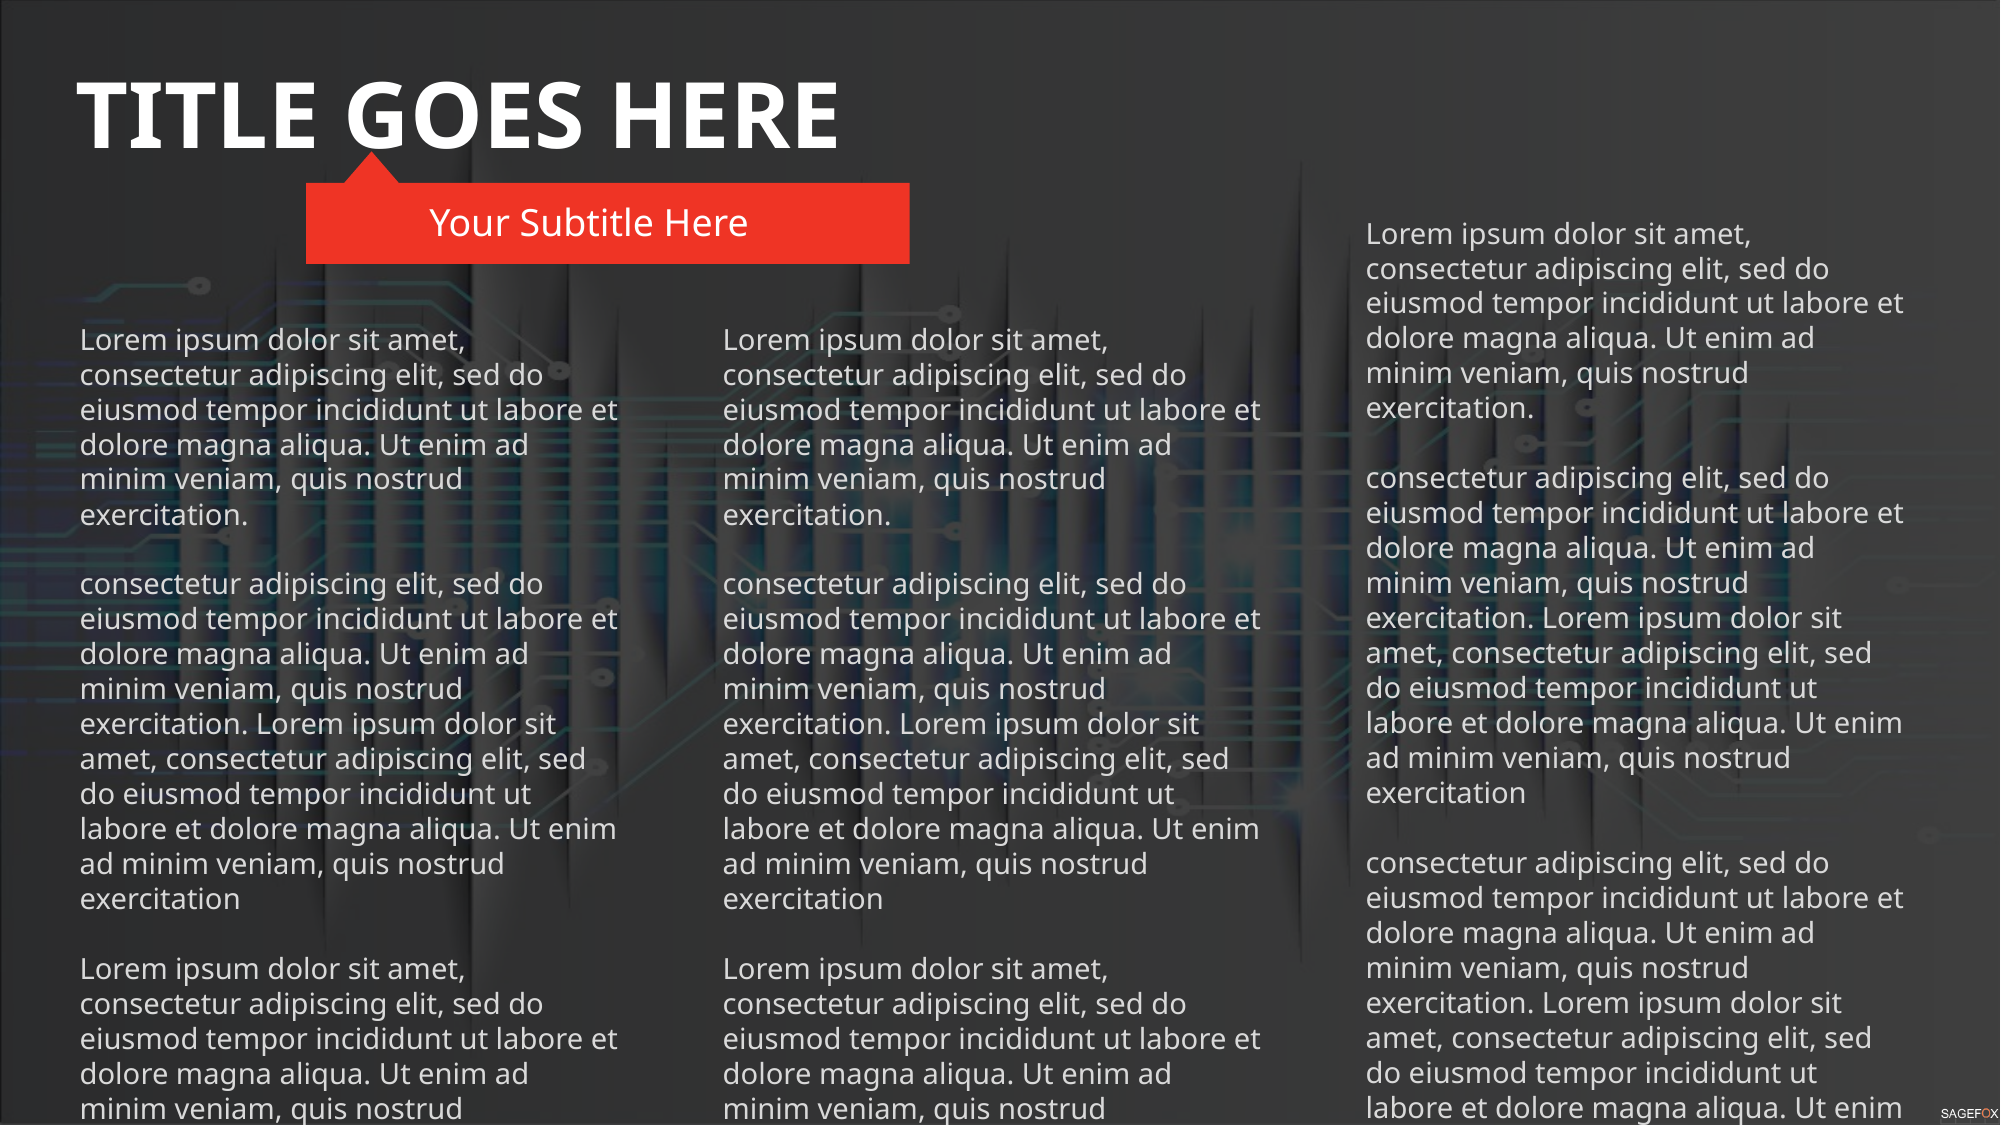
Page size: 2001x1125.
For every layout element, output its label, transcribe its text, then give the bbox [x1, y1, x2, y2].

text_box Lorem ipsum dolor sit amet, consectetur adipiscing elit, sed do eiusmod tempor incididunt ut labore et dolore magna aliqua. Ut enim ad minim veniam, quis nostrud exercitation. consectetur adipiscing elit, sed do eiusmod tempor incididunt ut labore et dolore magna aliqua. Ut enim ad minim veniam, quis nostrud exercitation. Lorem ipsum dolor sit amet, consectetur adipiscing elit, sed do eiusmod tempor incididunt ut labore et dolore magna aliqua. Ut enim ad minim veniam, quis nostrud exercitation Lorem ipsum dolor sit amet, consectetur adipiscing elit, sed do eiusmod tempor incididunt ut labore et dolore magna aliqua. Ut enim ad minim veniam, quis nostrud exercitation [707, 313, 1278, 1125]
text_box Lorem ipsum dolor sit amet, consectetur adipiscing elit, sed do eiusmod tempor incididunt ut labore et dolore magna aliqua. Ut enim ad minim veniam, quis nostrud exercitation. consectetur adipiscing elit, sed do eiusmod tempor incididunt ut labore et dolore magna aliqua. Ut enim ad minim veniam, quis nostrud exercitation. Lorem ipsum dolor sit amet, consectetur adipiscing elit, sed do eiusmod tempor incididunt ut labore et dolore magna aliqua. Ut enim ad minim veniam, quis nostrud exercitation consectetur adipiscing elit, sed do eiusmod tempor incididunt ut labore et dolore magna aliqua. Ut enim ad minim veniam, quis nostrud exercitation. Lorem ipsum dolor sit amet, consectetur adipiscing elit, sed do eiusmod tempor incididunt ut labore et dolore magna aliqua. Ut enim ad minim veniam, quis nostrud exercitation [1350, 207, 1921, 1125]
text_box TITLE GOES HERE [60, 49, 965, 175]
text_box Lorem ipsum dolor sit amet, consectetur adipiscing elit, sed do eiusmod tempor incididunt ut labore et dolore magna aliqua. Ut enim ad minim veniam, quis nostrud exercitation. consectetur adipiscing elit, sed do eiusmod tempor incididunt ut labore et dolore magna aliqua. Ut enim ad minim veniam, quis nostrud exercitation. Lorem ipsum dolor sit amet, consectetur adipiscing elit, sed do eiusmod tempor incididunt ut labore et dolore magna aliqua. Ut enim ad minim veniam, quis nostrud exercitation Lorem ipsum dolor sit amet, consectetur adipiscing elit, sed do eiusmod tempor incididunt ut labore et dolore magna aliqua. Ut enim ad minim veniam, quis nostrud exercitation. [64, 313, 635, 1125]
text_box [306, 151, 910, 264]
picture [0, 0, 2001, 1125]
